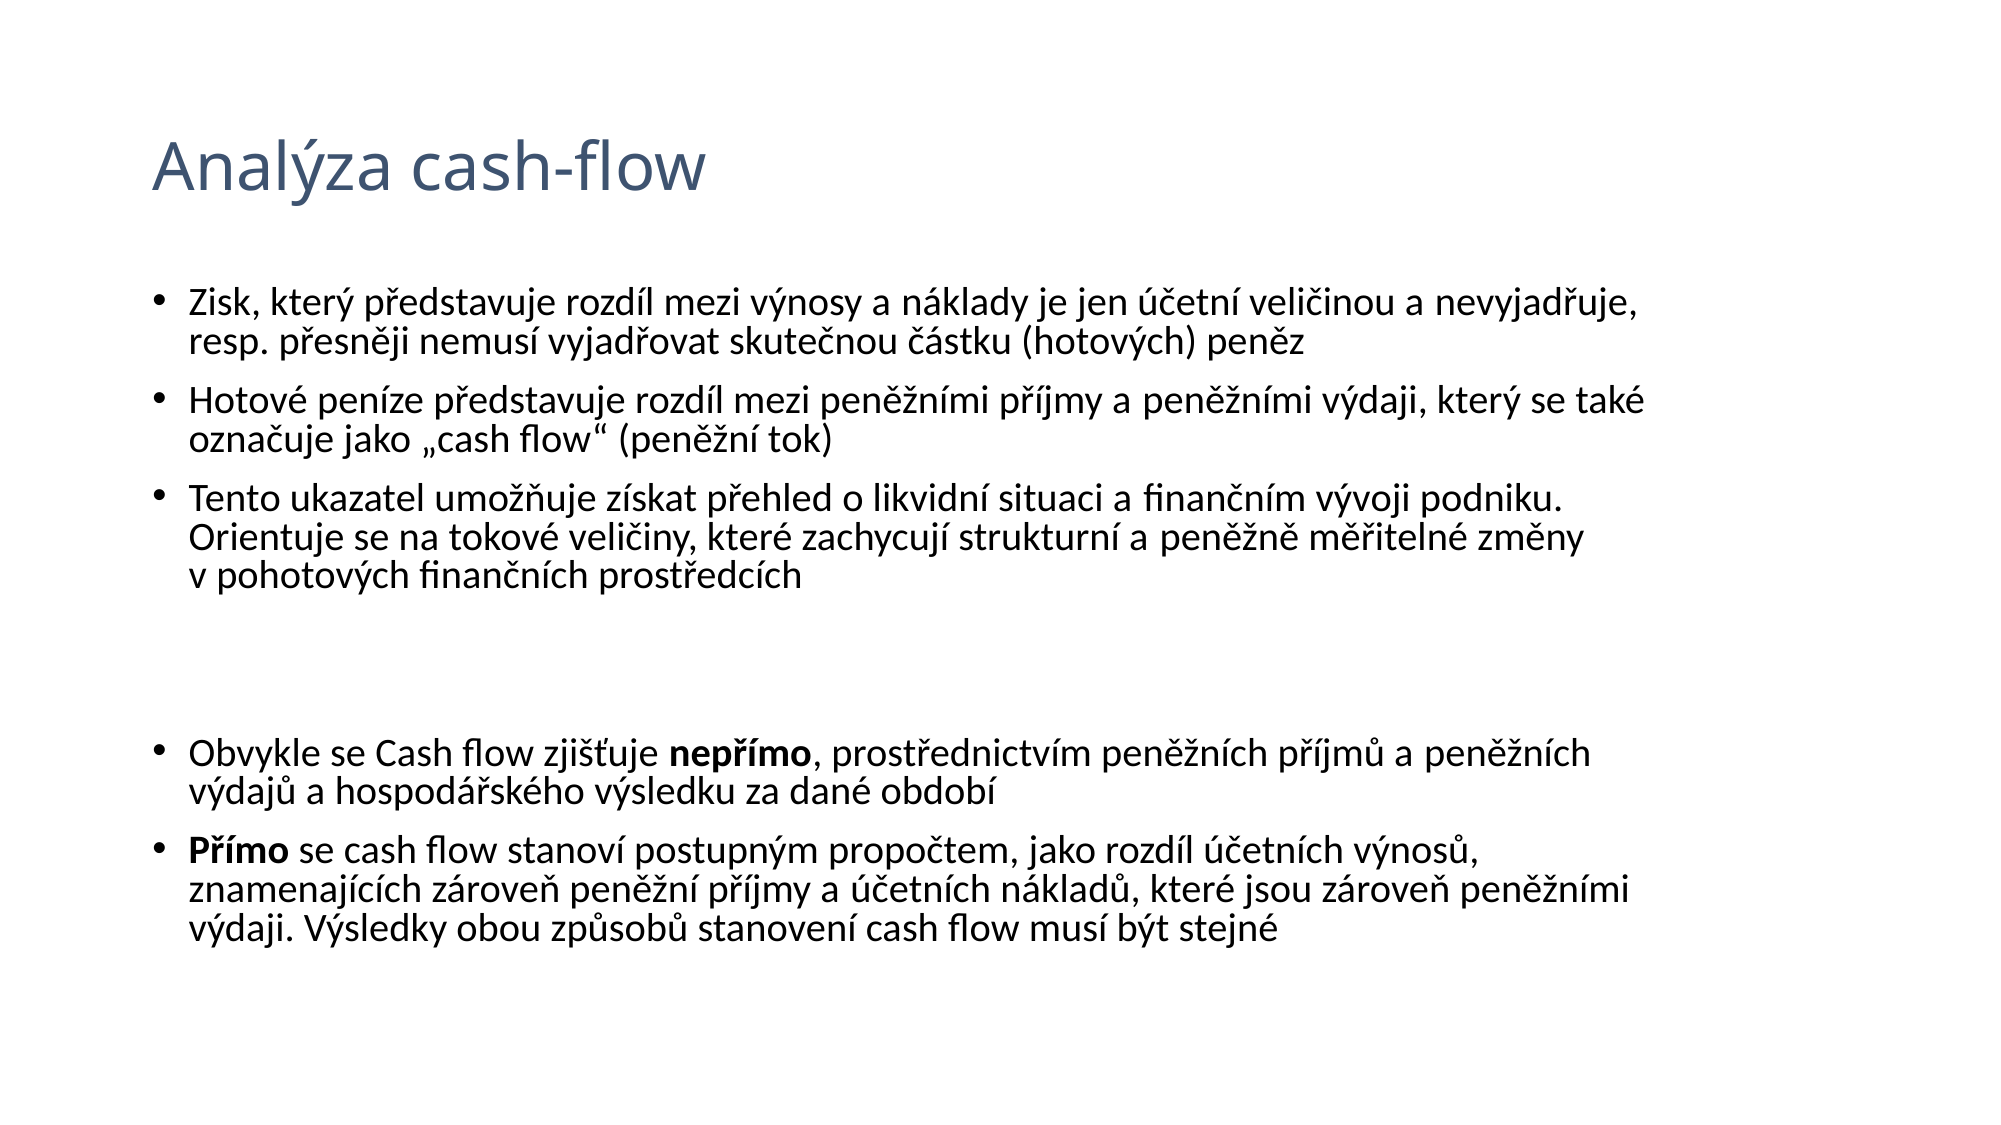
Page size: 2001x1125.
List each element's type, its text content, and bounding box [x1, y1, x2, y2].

title Analýza cash-flow [137, 59, 1863, 278]
list Zisk, který představuje rozdíl mezi výnosy a náklady je jen účetní veličinou a nevyjadřuje, resp. přesněji nemusí vyjadřovat skutečnou částku (hotových) peněz Hotové peníze představuje rozdíl mezi peněžními příjmy a peněžními výdaji, který se také označuje jako „cash flow“ (peněžní tok) Tento ukazatel umožňuje získat přehled o likvidní situaci a finančním vývoji podniku. Orientuje se na tokové veličiny, které zachycují strukturní a peněžně měřitelné změny v pohotových finančních prostředcích Obvykle se Cash flow zjišťuje nepřímo, prostřednictvím peněžních příjmů a peněžních výdajů a hospodářského výsledku za dané období Přímo se cash flow stanoví postupným propočtem, jako rozdíl účetních výnosů, znamenajících zároveň peněžní příjmy a účetních nákladů, které jsou zároveň peněžními výdaji. Výsledky obou způsobů stanovení cash flow musí být stejné [137, 277, 1666, 958]
